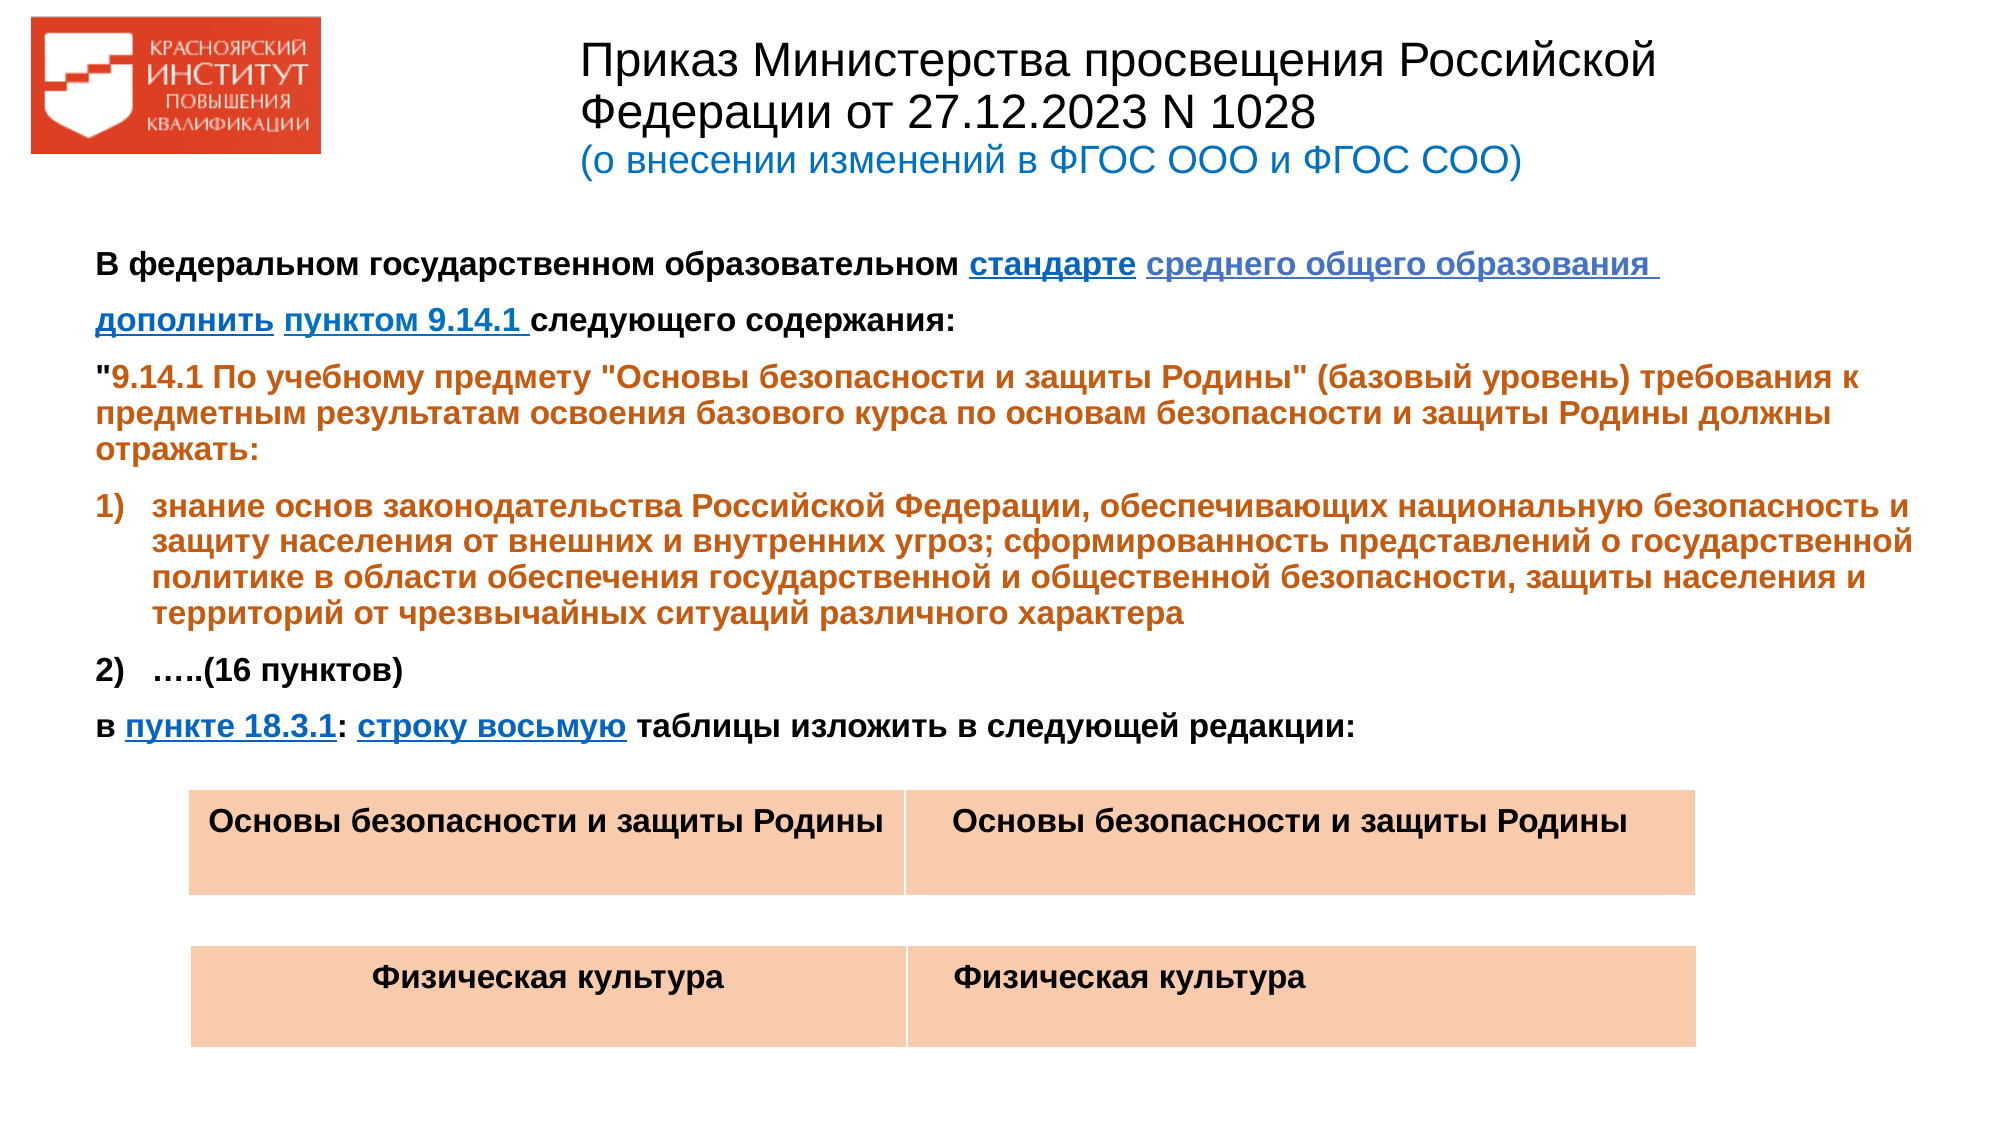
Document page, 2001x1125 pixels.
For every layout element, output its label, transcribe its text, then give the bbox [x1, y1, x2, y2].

list В федеральном государственном образовательном стандарте среднего общего образования дополнить пунктом 9.14.1 следующего содержания: "9.14.1 По учебному предмету "Основы безопасности и защиты Родины" (базовый уровень) требования к предметным результатам освоения базового курса по основам безопасности и защиты Родины должны отражать: знание основ законодательства Российской Федерации, обеспечивающих национальную безопасность и защиту населения от внешних и внутренних угроз; сформированность представлений о государственной политике в области обеспечения государственной и общественной безопасности, защиты населения и территорий от чрезвычайных ситуаций различного характера …..(16 пунктов) в пункте 18.3.1: строку восьмую таблицы изложить в следующей редакции: [80, 239, 1959, 1105]
table_header Физическая культура [191, 946, 906, 1047]
table_header Основы безопасности и защиты Родины [189, 790, 904, 895]
table_header Физическая культура [908, 946, 1696, 1047]
title Приказ Министерства просвещения Российской Федерации от 27.12.2023 N 1028 (о внесении изменений в ФГОС ООО и ФГОС СОО) [564, 27, 1876, 190]
table_header Основы безопасности и защиты Родины [906, 790, 1695, 895]
picture [31, 16, 321, 154]
